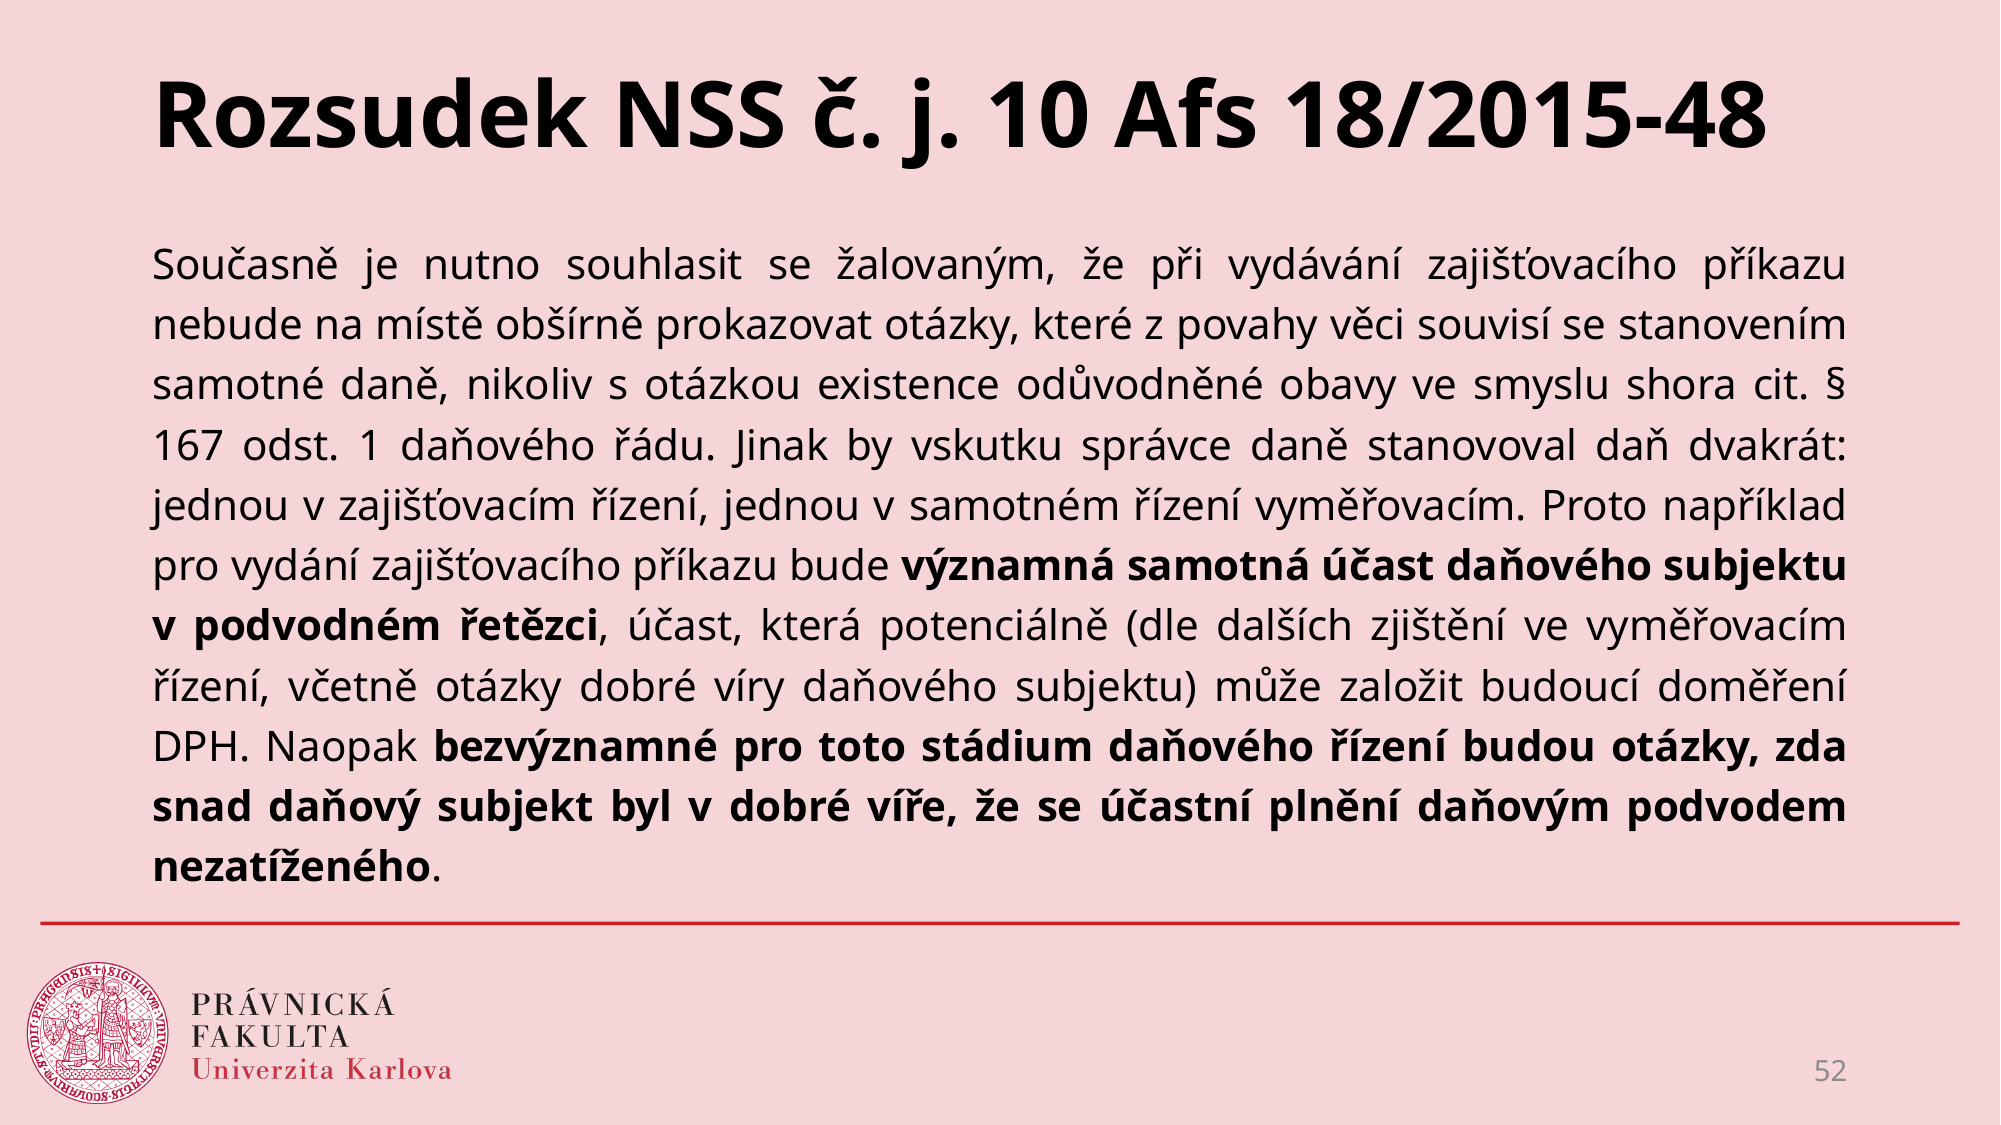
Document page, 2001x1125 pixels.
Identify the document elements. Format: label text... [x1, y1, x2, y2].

slide_number 52 [1412, 1042, 1863, 1103]
picture [26, 962, 452, 1104]
title Rozsudek NSS č. j. 10 Afs 18/2015-48 [137, 2, 1863, 220]
list Současně je nutno souhlasit se žalovaným, že při vydávání zajišťovacího příkazu nebude na místě obšírně prokazovat otázky, které z povahy věci souvisí se stanovením samotné daně, nikoliv s otázkou existence odůvodněné obavy ve smyslu shora cit. § 167 odst. 1 daňového řádu. Jinak by vskutku správce daně stanovoval daň dvakrát: jednou v zajišťovacím řízení, jednou v samotném řízení vyměřovacím. Proto například pro vydání zajišťovacího příkazu bude významná samotná účast daňového subjektu v podvodném řetězci, účast, která potenciálně (dle dalších zjištění ve vyměřovacím řízení, včetně otázky dobré víry daňového subjektu) může založit budoucí doměření DPH. Naopak bezvýznamné pro toto stádium daňového řízení budou otázky, zda snad daňový subjekt byl v dobré víře, že se účastní plnění daňovým podvodem nezatíženého. [137, 220, 1863, 905]
